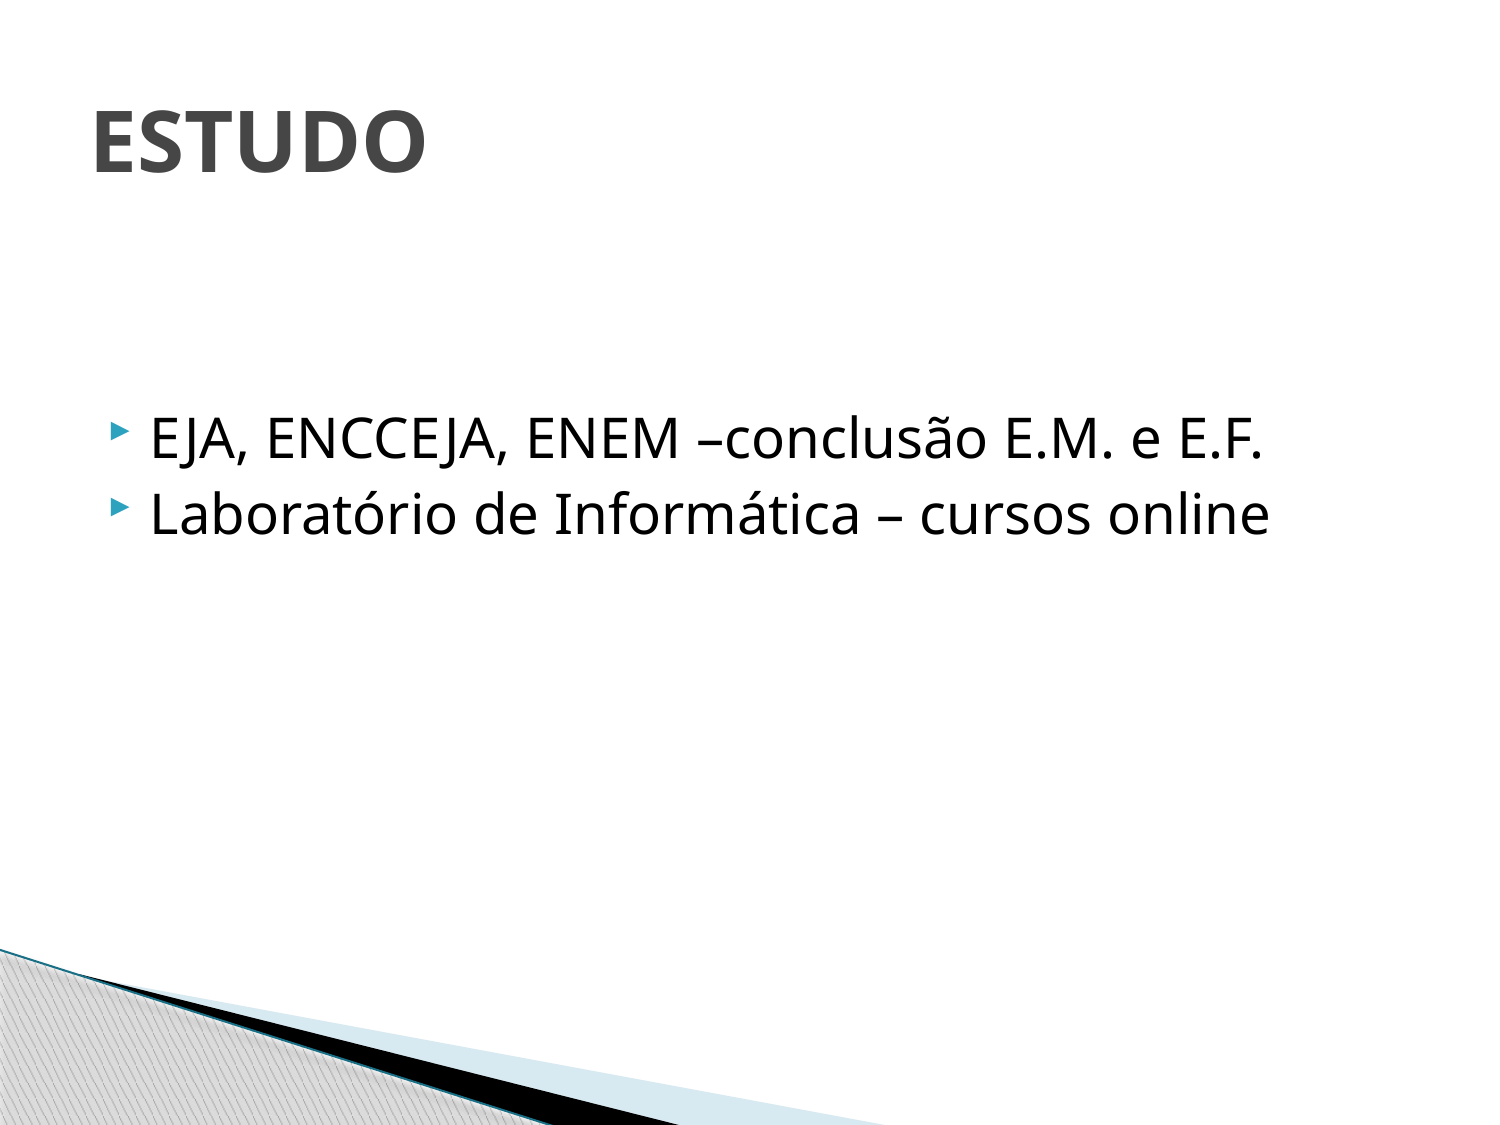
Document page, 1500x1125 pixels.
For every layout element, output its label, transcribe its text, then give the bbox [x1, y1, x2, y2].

title ESTUDO [75, 45, 1425, 233]
list EJA, ENCCEJA, ENEM –conclusão E.M. e E.F. Laboratório de Informática – cursos online [75, 243, 1425, 986]
